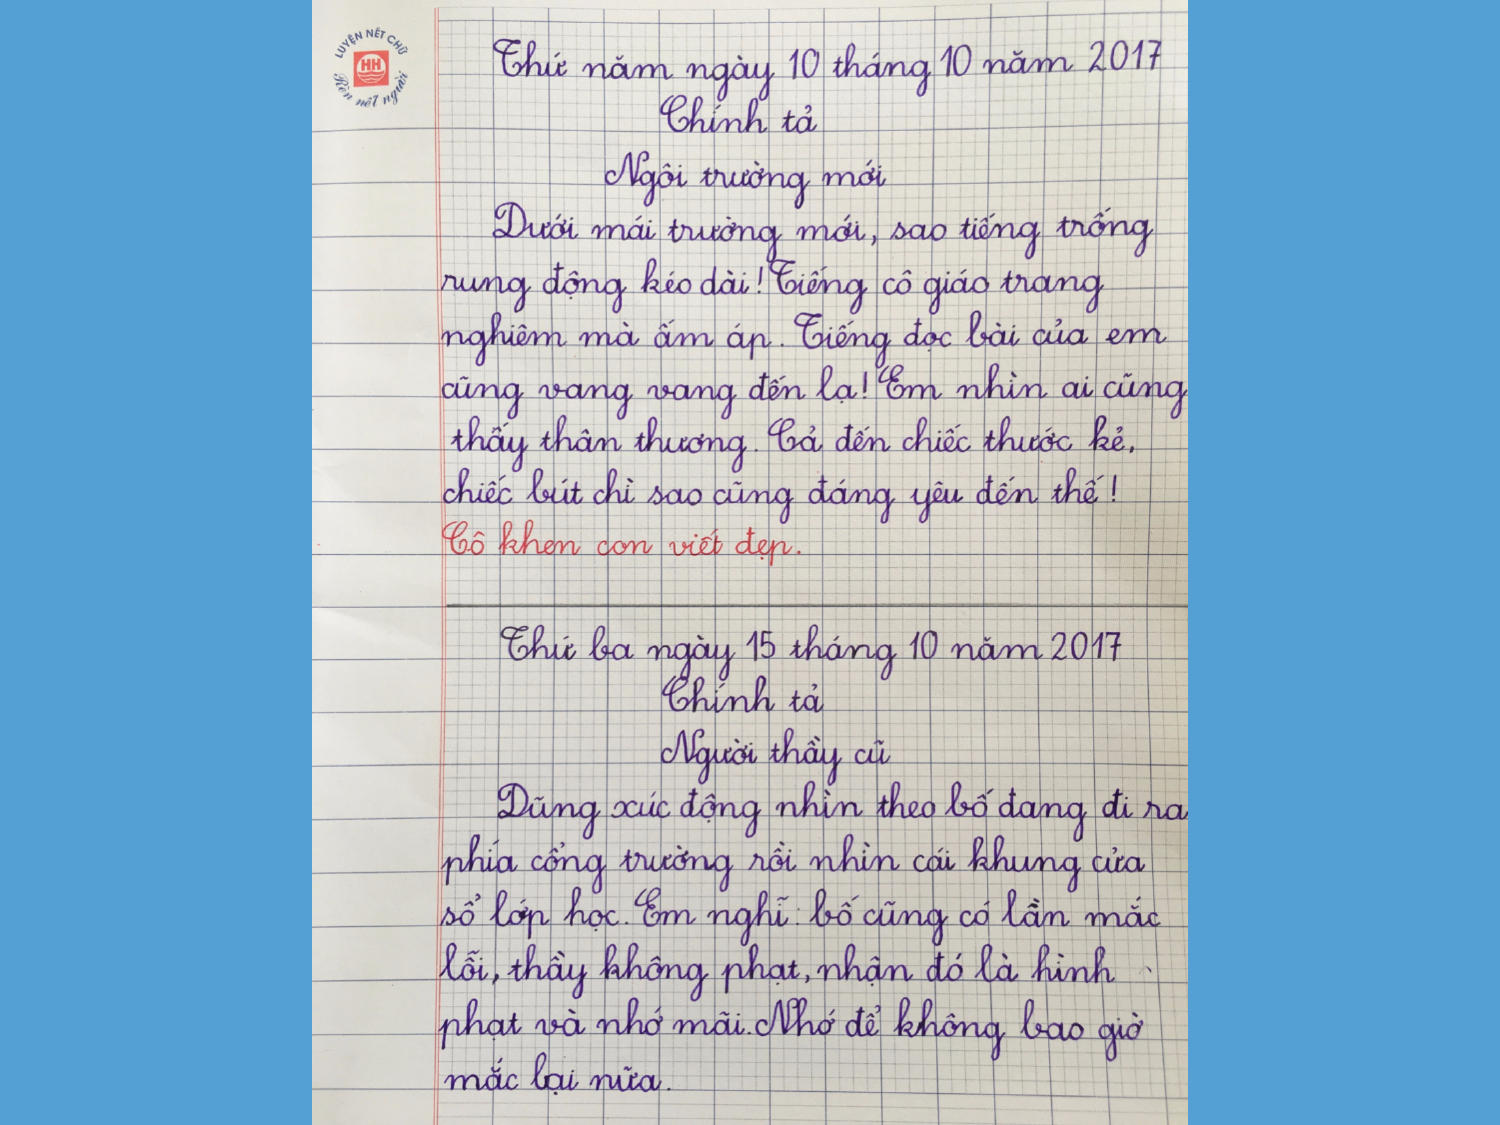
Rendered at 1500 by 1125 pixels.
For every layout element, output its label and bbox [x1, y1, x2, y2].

picture [312, 0, 1188, 1125]
